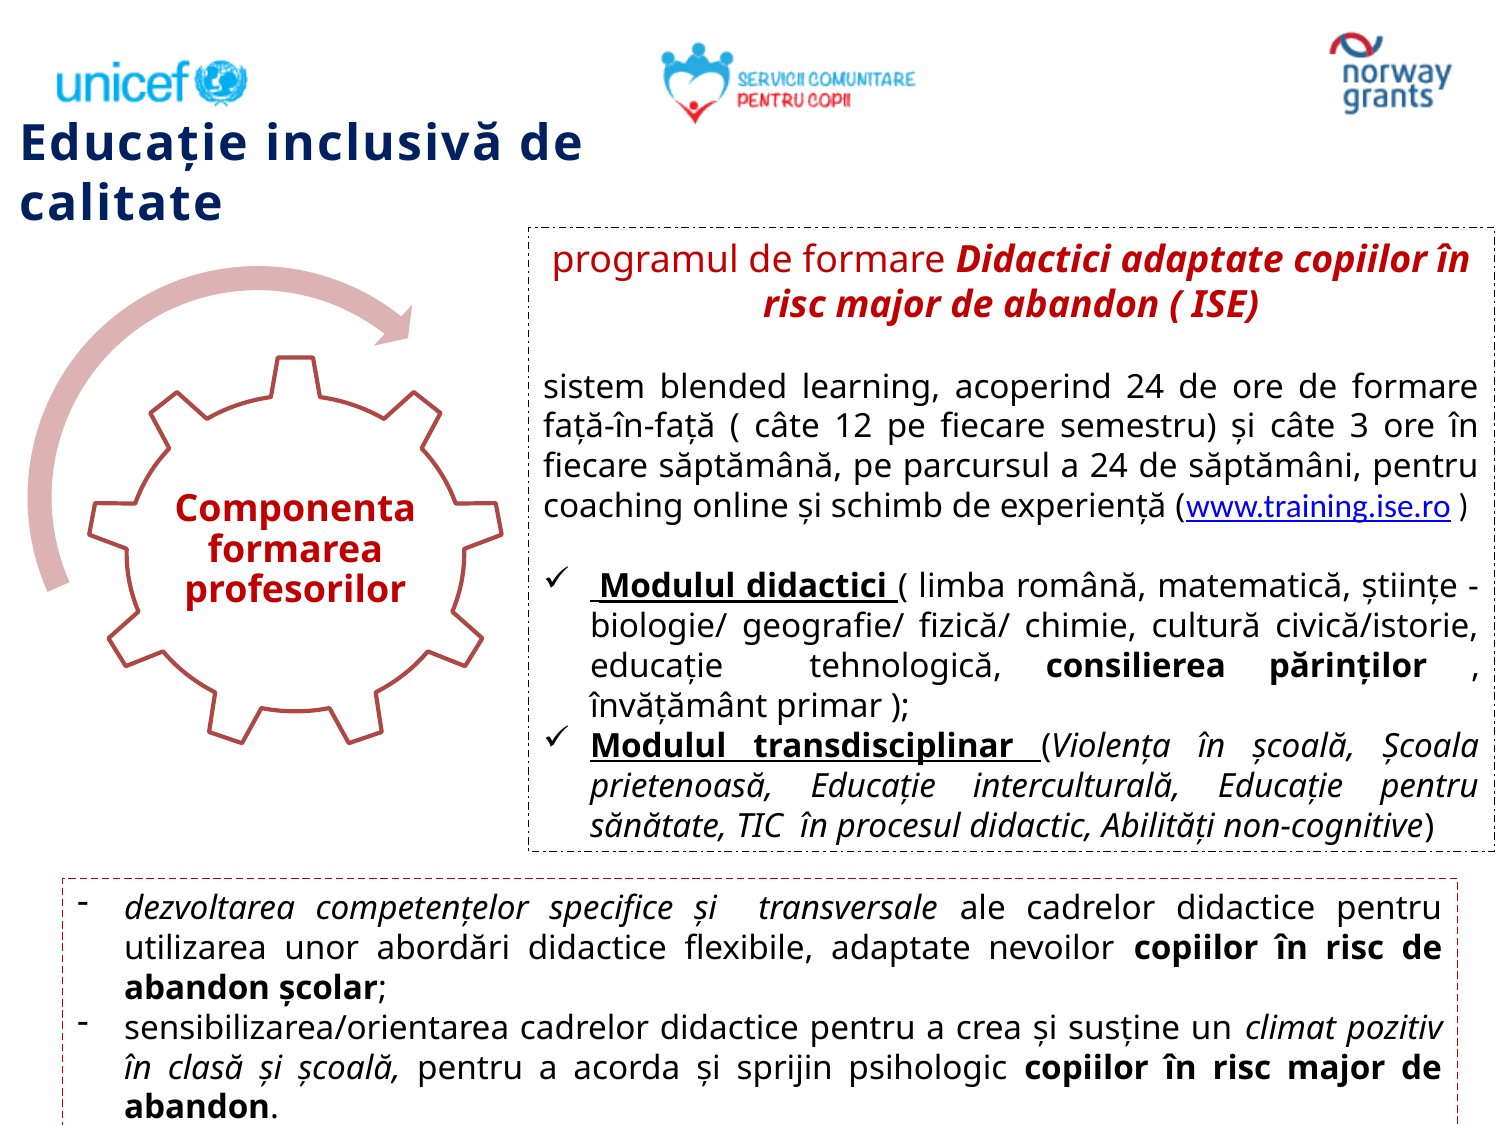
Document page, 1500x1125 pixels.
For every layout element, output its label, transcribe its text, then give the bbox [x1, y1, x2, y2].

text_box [86, 334, 504, 1002]
picture [4, 12, 1496, 149]
text_box dezvoltarea competențelor specifice și transversale ale cadrelor didactice pentru utilizarea unor abordări didactice flexibile, adaptate nevoilor copiilor în risc de abandon școlar; sensibilizarea/orientarea cadrelor didactice pentru a crea și susține un climat pozitiv în clasă și școală, pentru a acorda și sprijin psihologic copiilor în risc major de abandon. [62, 878, 1458, 1125]
text_box programul de formare Didactici adaptate copiilor în risc major de abandon ( ISE) sistem blended learning, acoperind 24 de ore de formare față-în-față ( câte 12 pe fiecare semestru) și câte 3 ore în fiecare săptămână, pe parcursul a 24 de săptămâni, pentru coaching online și schimb de experiență (www.training.ise.ro ) Modulul didactici ( limba română, matematică, științe -biologie/ geografie/ fizică/ chimie, cultură civică/istorie, educație tehnologică, consilierea părinților , învățământ primar ); Modulul transdisciplinar (Violența în școală, Școala prietenoasă, Educație interculturală, Educație pentru sănătate, TIC în procesul didactic, Abilități non-cognitive) [528, 227, 1495, 852]
title Educație inclusivă de calitate [4, 157, 762, 213]
